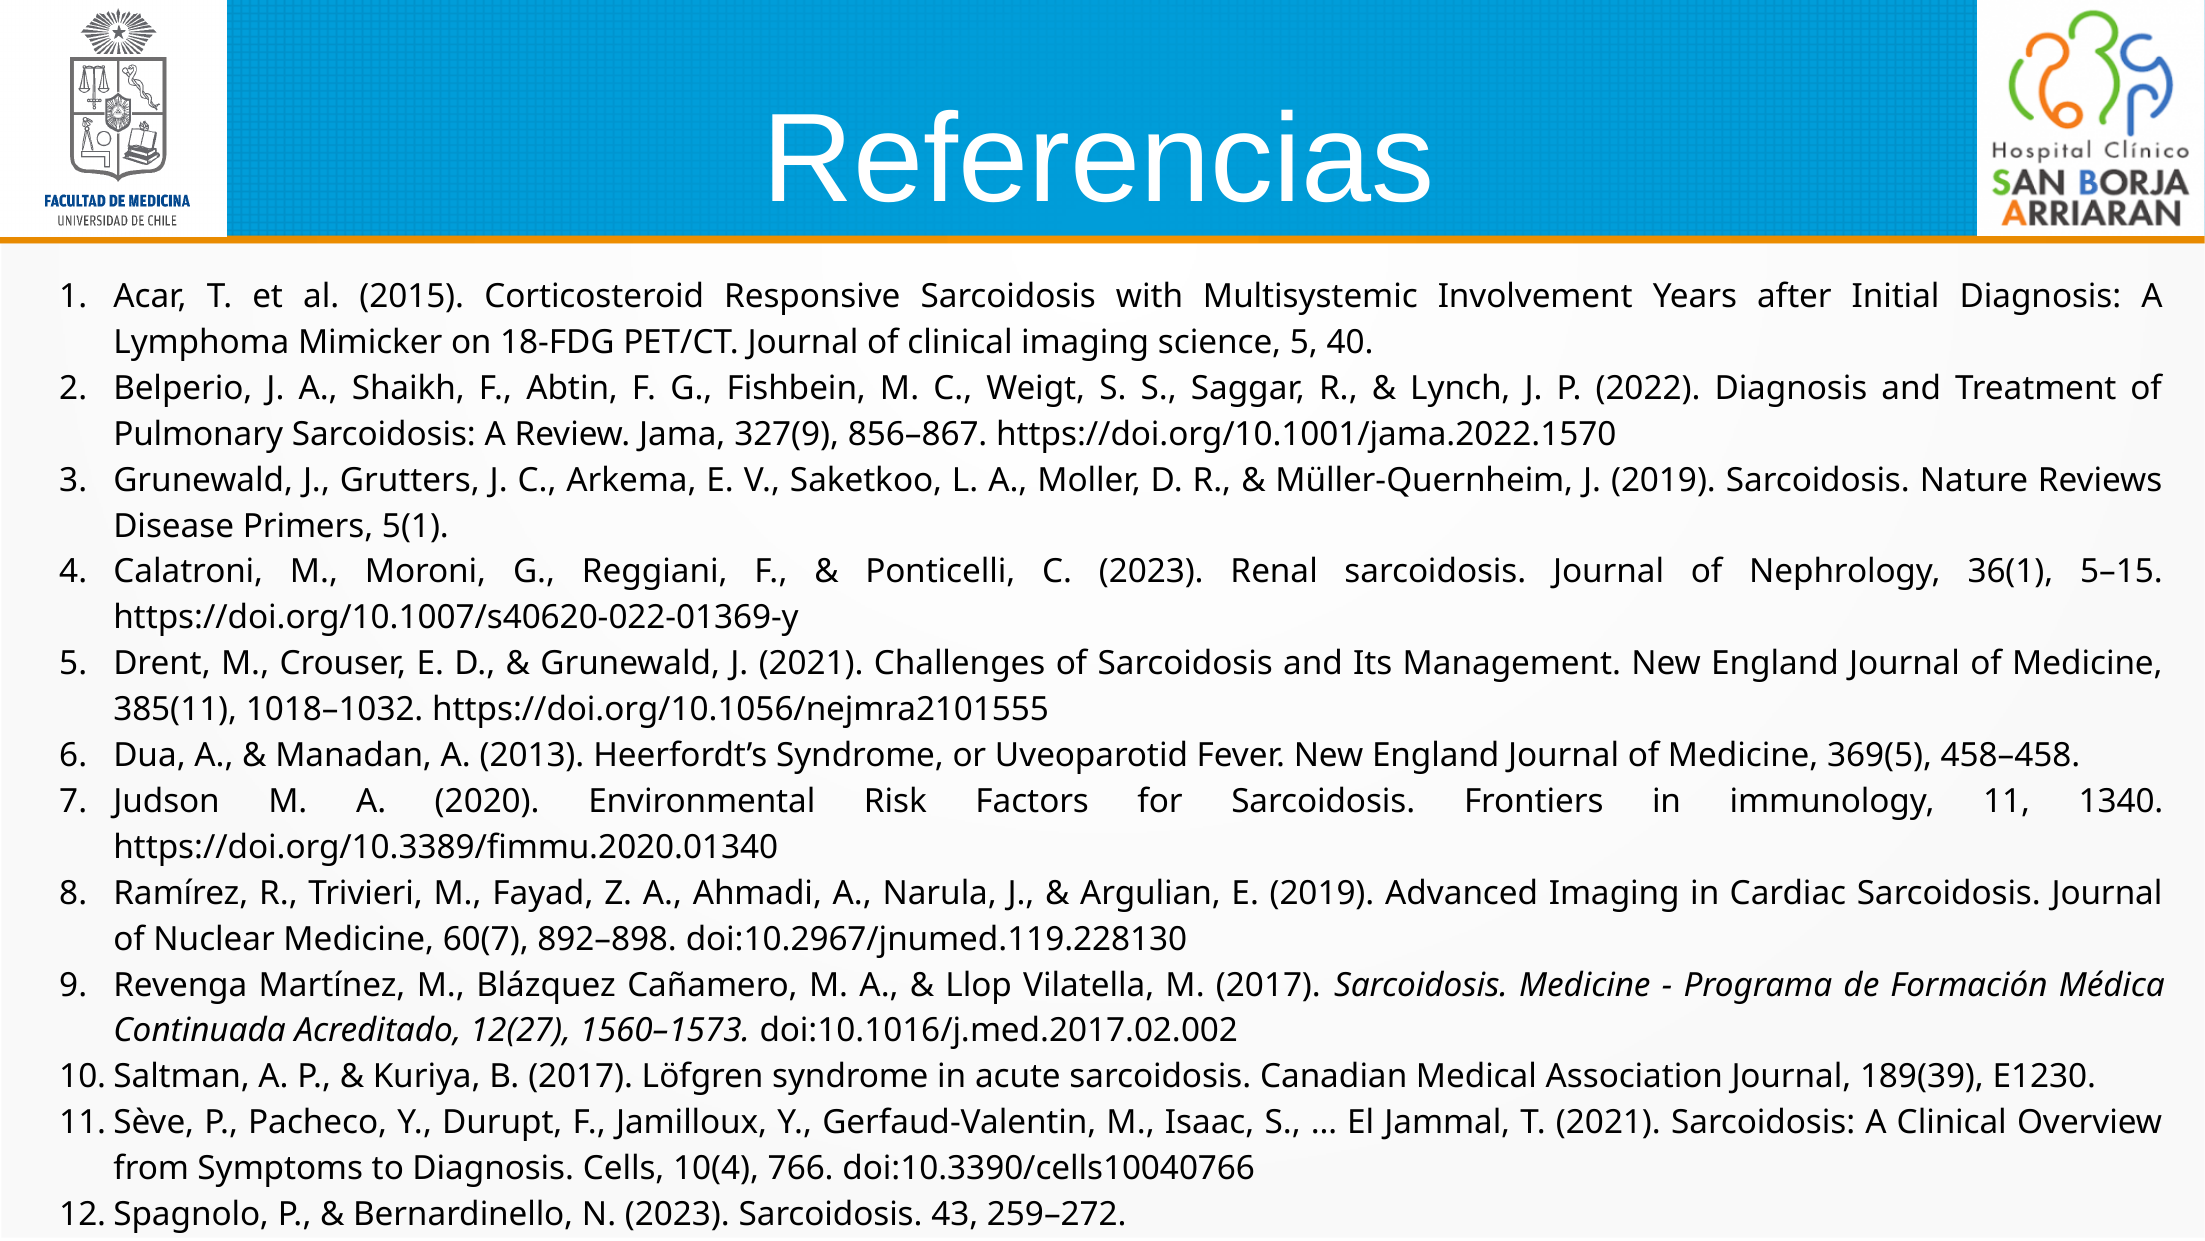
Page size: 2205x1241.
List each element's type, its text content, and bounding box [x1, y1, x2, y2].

picture [0, 0, 2205, 1241]
list Acar, T. et al. (2015). Corticosteroid Responsive Sarcoidosis with Multisystemic Involvement Years after Initial Diagnosis: A Lymphoma Mimicker on 18-FDG PET/CT. Journal of clinical imaging science, 5, 40. Belperio, J. A., Shaikh, F., Abtin, F. G., Fishbein, M. C., Weigt, S. S., Saggar, R., & Lynch, J. P. (2022). Diagnosis and Treatment of Pulmonary Sarcoidosis: A Review. Jama, 327(9), 856–867. https://doi.org/10.1001/jama.2022.1570 Grunewald, J., Grutters, J. C., Arkema, E. V., Saketkoo, L. A., Moller, D. R., & Müller-Quernheim, J. (2019). Sarcoidosis. Nature Reviews Disease Primers, 5(1). Calatroni, M., Moroni, G., Reggiani, F., & Ponticelli, C. (2023). Renal sarcoidosis. Journal of Nephrology, 36(1), 5–15. https://doi.org/10.1007/s40620-022-01369-y Drent, M., Crouser, E. D., & Grunewald, J. (2021). Challenges of Sarcoidosis and Its Management. New England Journal of Medicine, 385(11), 1018–1032. https://doi.org/10.1056/nejmra2101555 Dua, A., & Manadan, A. (2013). Heerfordt’s Syndrome, or Uveoparotid Fever. New England Journal of Medicine, 369(5), 458–458. Judson M. A. (2020). Environmental Risk Factors for Sarcoidosis. Frontiers in immunology, 11, 1340. https://doi.org/10.3389/fimmu.2020.01340 Ramírez, R., Trivieri, M., Fayad, Z. A., Ahmadi, A., Narula, J., & Argulian, E. (2019). Advanced Imaging in Cardiac Sarcoidosis. Journal of Nuclear Medicine, 60(7), 892–898. doi:10.2967/jnumed.119.228130 Revenga Martínez, M., Blázquez Cañamero, M. A., & Llop Vilatella, M. (2017). Sarcoidosis. Medicine - Programa de Formación Médica Continuada Acreditado, 12(27), 1560–1573. doi:10.1016/j.med.2017.02.002 Saltman, A. P., & Kuriya, B. (2017). Löfgren syndrome in acute sarcoidosis. Canadian Medical Association Journal, 189(39), E1230. Sève, P., Pacheco, Y., Durupt, F., Jamilloux, Y., Gerfaud-Valentin, M., Isaac, S., … El Jammal, T. (2021). Sarcoidosis: A Clinical Overview from Symptoms to Diagnosis. Cells, 10(4), 766. doi:10.3390/cells10040766 Spagnolo, P., & Bernardinello, N. (2023). Sarcoidosis. 43, 259–272. [38, 268, 2167, 1174]
text_box Referencias [483, 19, 1715, 227]
